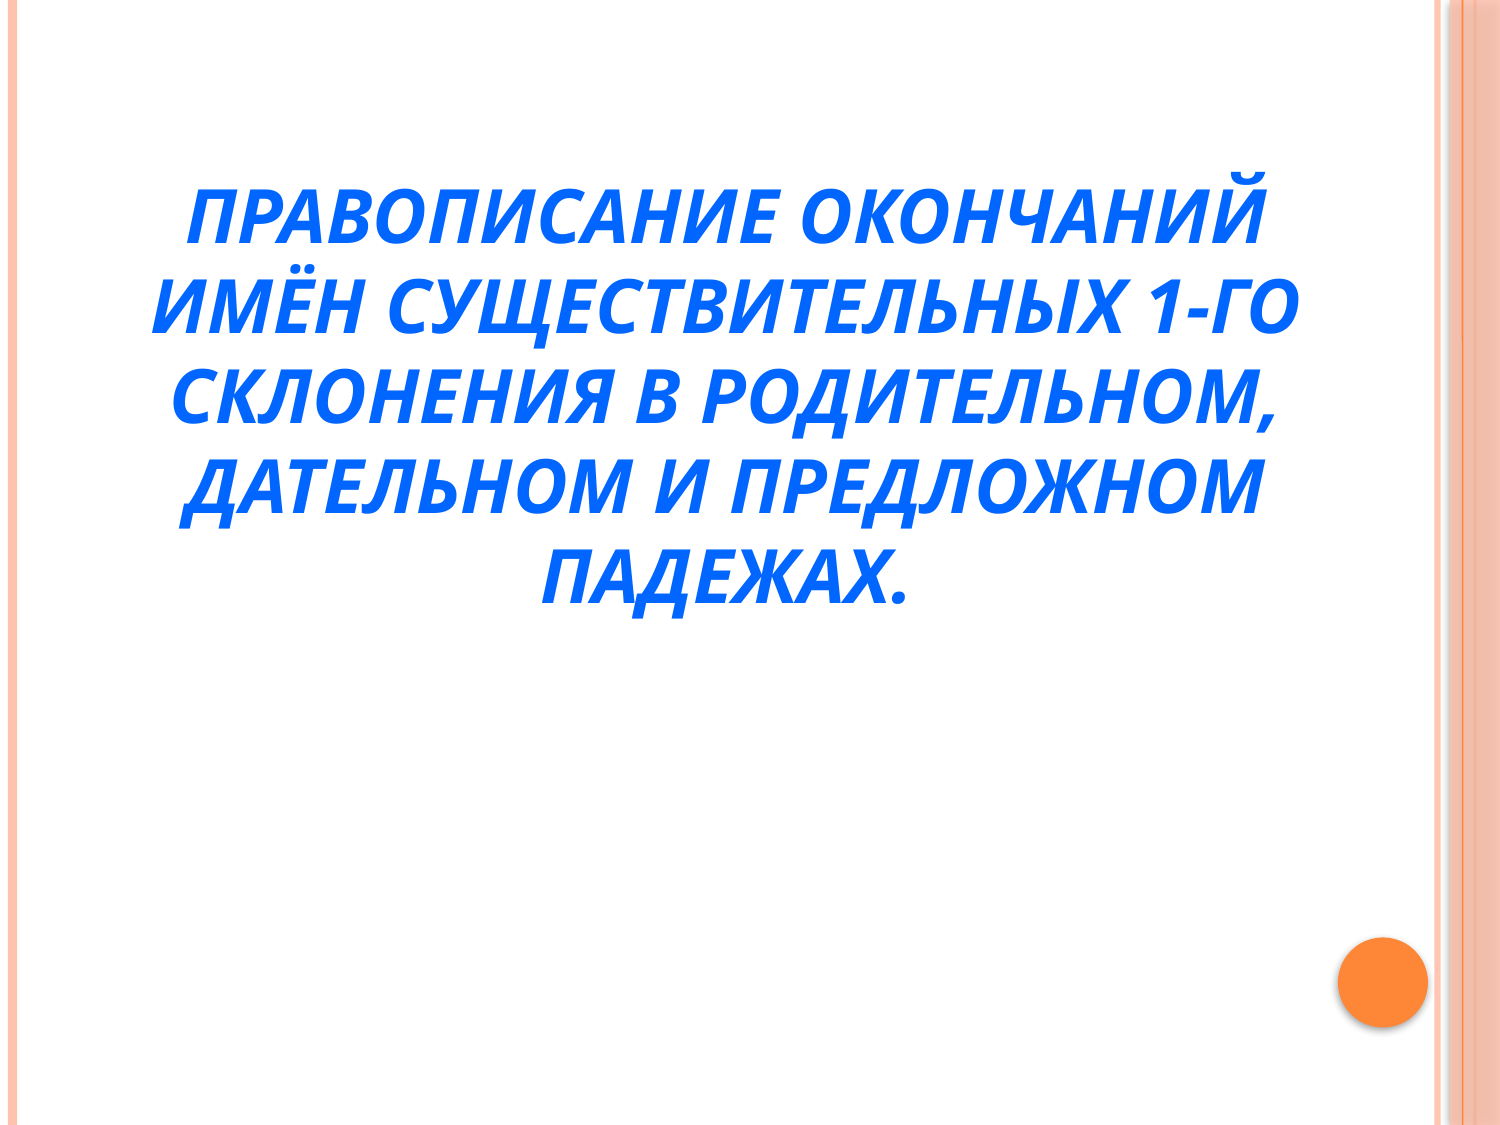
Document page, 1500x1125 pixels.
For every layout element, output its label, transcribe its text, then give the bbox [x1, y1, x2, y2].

title Правописание окончаний имён существительных 1-го склонения в родительном, дательном и предложном падежах. [76, 90, 1376, 717]
